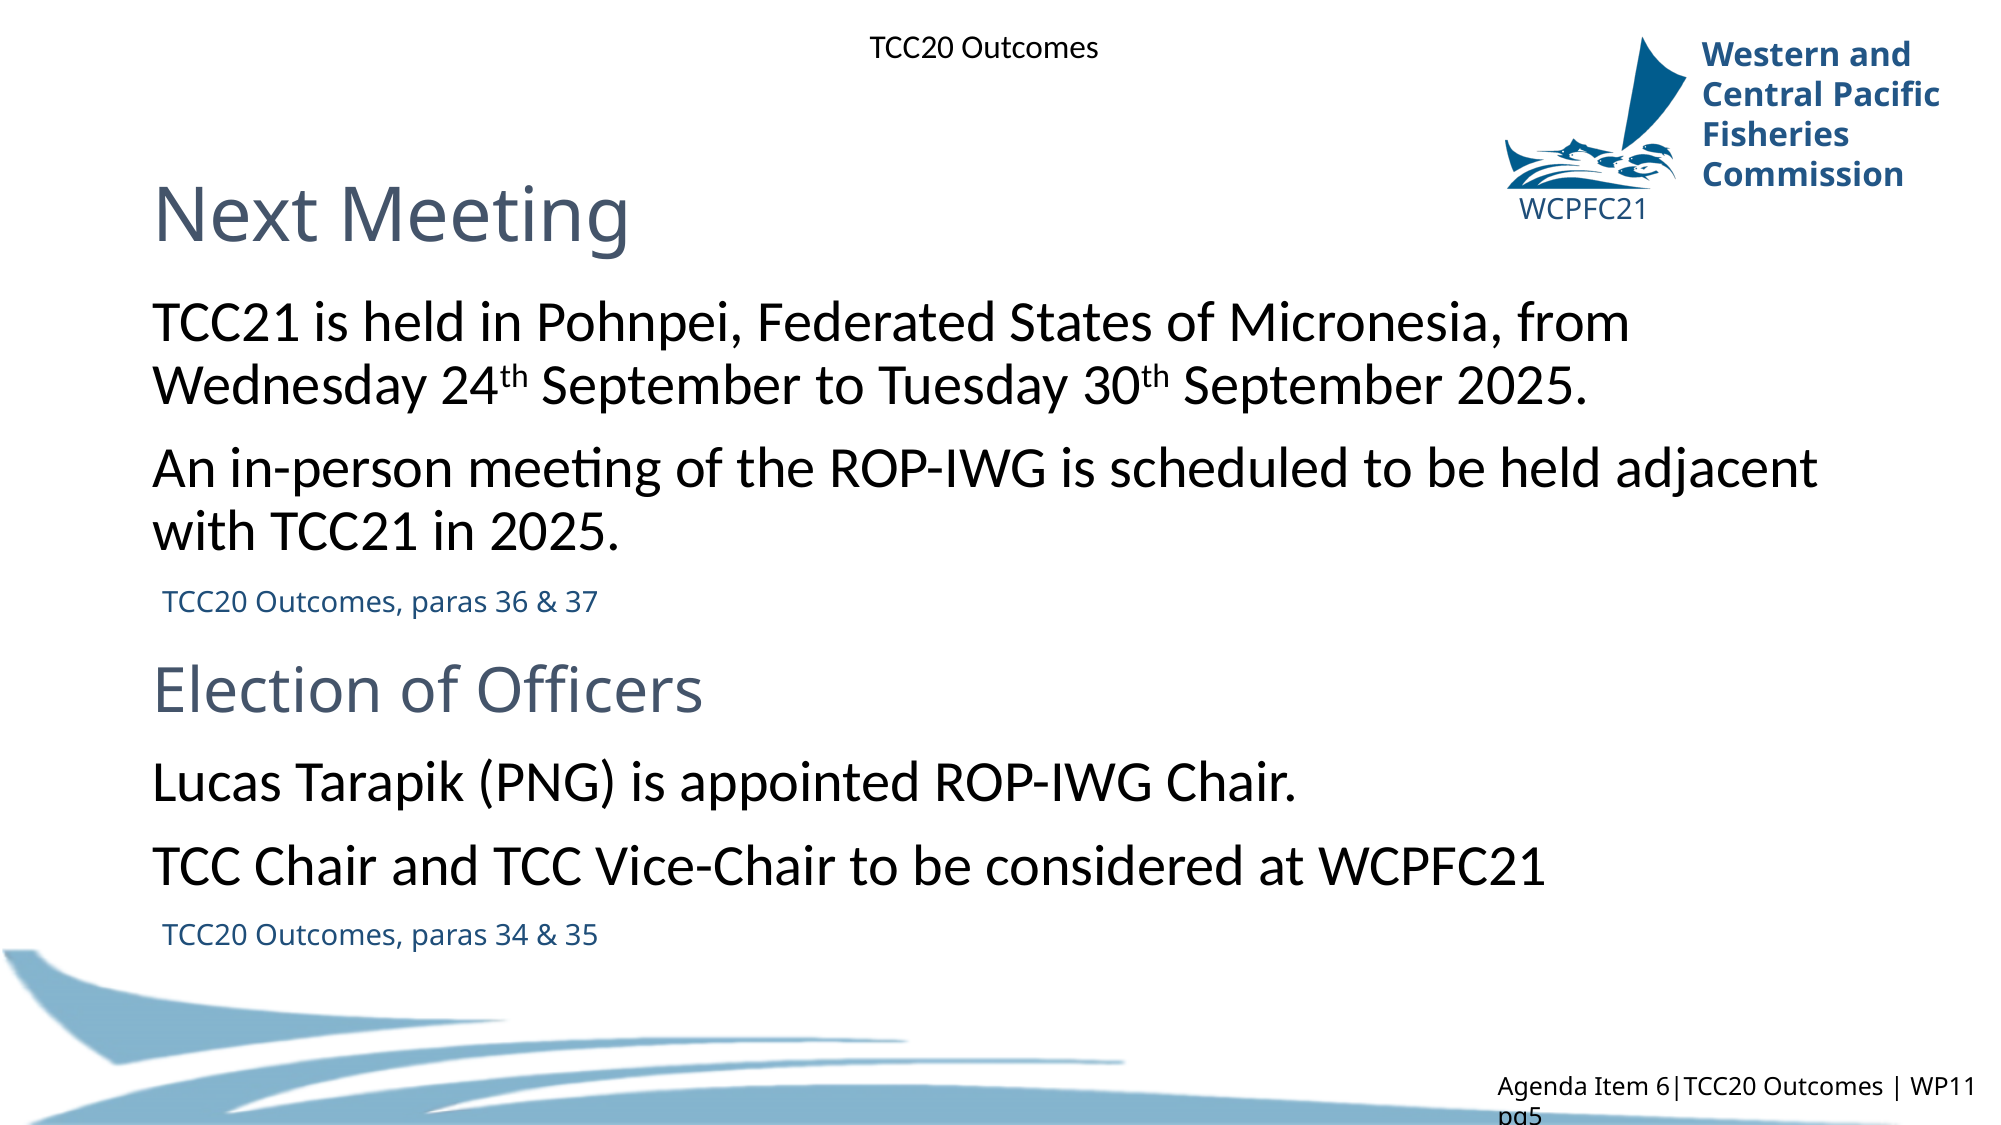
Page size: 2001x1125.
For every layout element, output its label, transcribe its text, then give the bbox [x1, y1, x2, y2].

picture [0, 942, 1971, 1125]
picture [1505, 25, 1688, 208]
text_box TCC20 Outcomes, paras 36 & 37 [79, 575, 682, 626]
text_box WCPFC21 [1482, 183, 1686, 234]
text_box TCC20 Outcomes [598, 17, 1371, 72]
list TCC21 is held in Pohnpei, Federated States of Micronesia, from Wednesday 24th September to Tuesday 30th September 2025. An in-person meeting of the ROP-IWG is scheduled to be held adjacent with TCC21 in 2025. Lucas Tarapik (PNG) is appointed ROP-IWG Chair. TCC Chair and TCC Vice-Chair to be considered at WCPFC21 [137, 283, 1863, 952]
text_box Next Meeting [137, 157, 649, 277]
text_box TCC20 Outcomes, paras 34 & 35 [130, 908, 631, 959]
text_box Agenda Item 6|TCC20 Outcomes | WP11 pg5 [1482, 1062, 2000, 1125]
text_box Election of Officers [137, 633, 796, 752]
